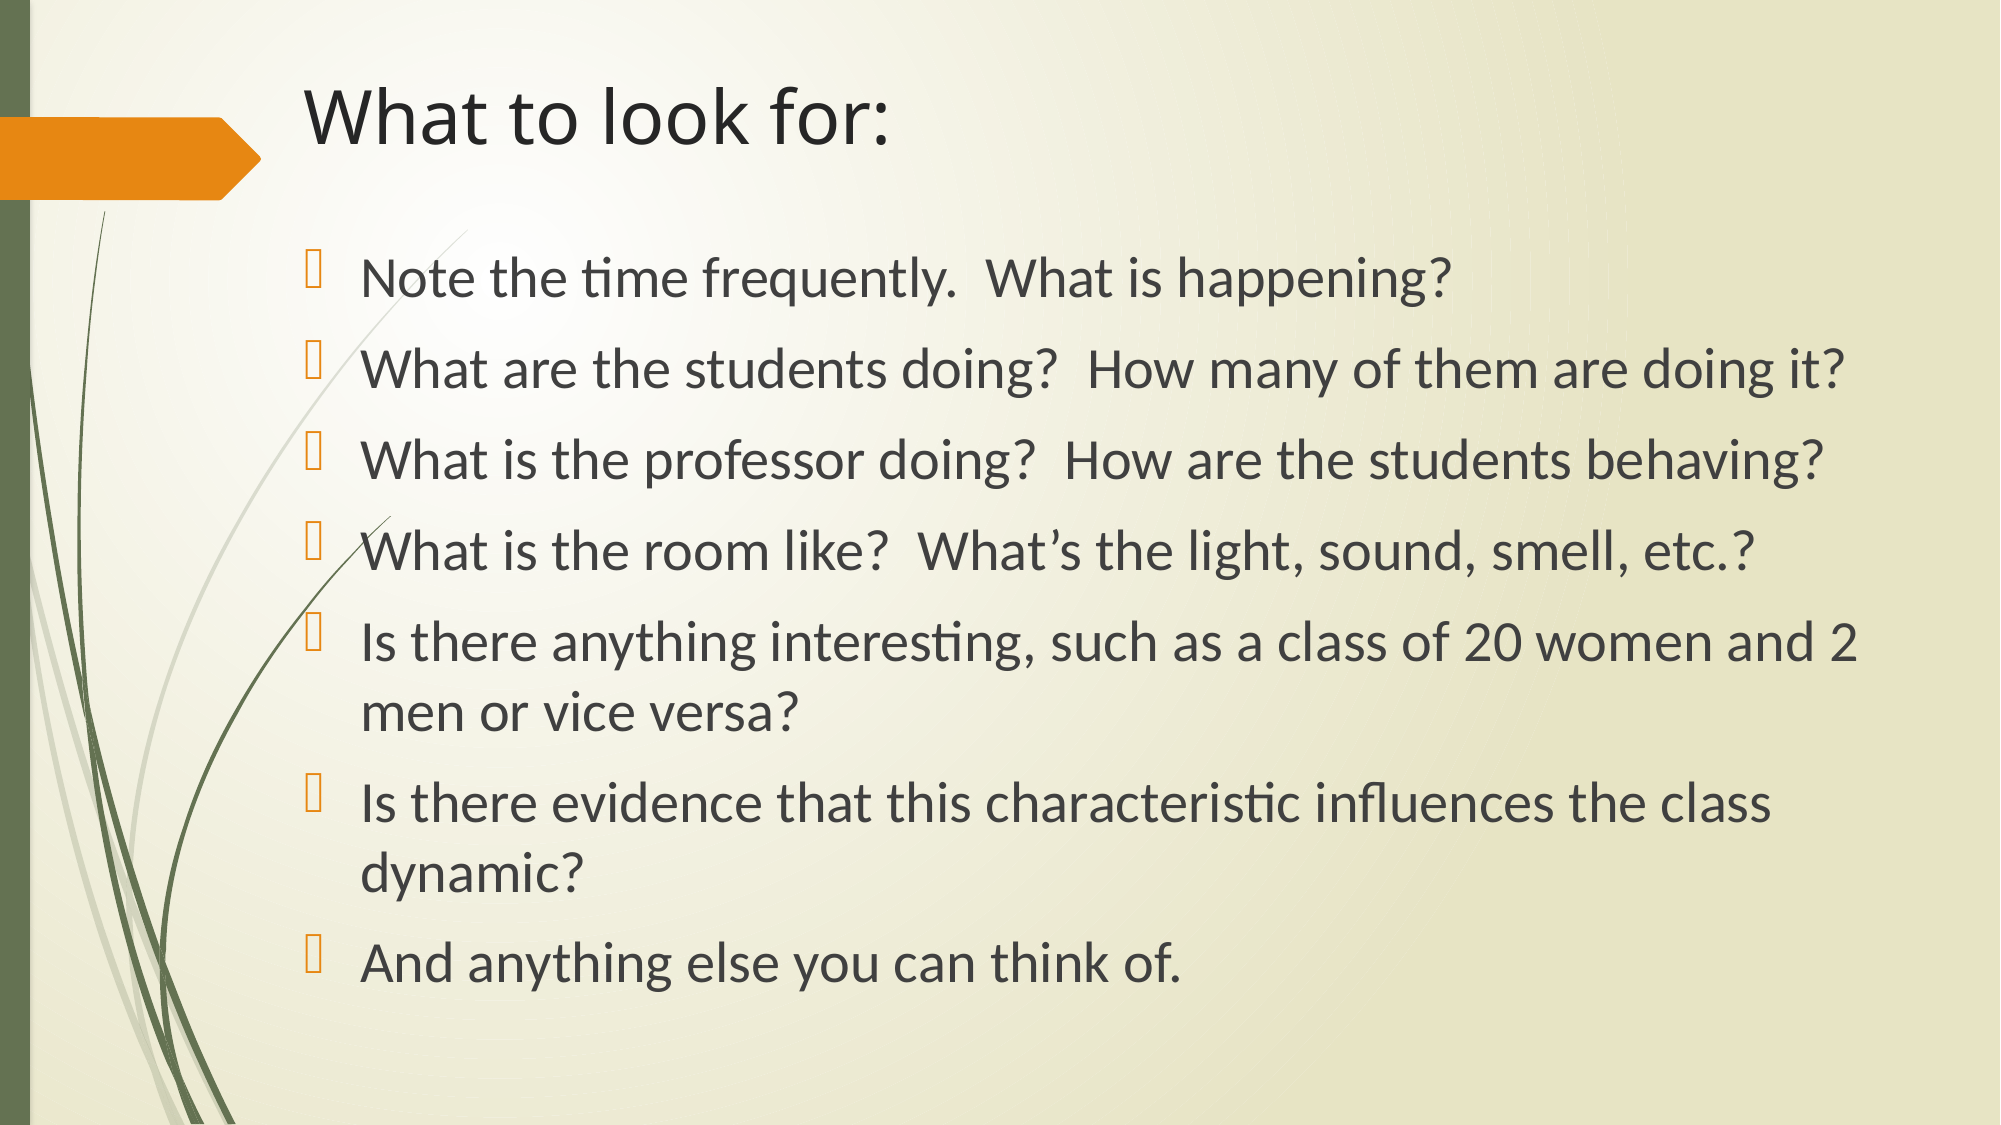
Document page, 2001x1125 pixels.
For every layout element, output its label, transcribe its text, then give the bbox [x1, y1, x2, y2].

title What to look for: [288, 61, 1950, 193]
list Note the time frequently. What is happening? What are the students doing? How many of them are doing it? What is the professor doing? How are the students behaving? What is the room like? What’s the light, sound, smell, etc.? Is there anything interesting, such as a class of 20 women and 2 men or vice versa? Is there evidence that this characteristic influences the class dynamic? And anything else you can think of. [288, 232, 1888, 1095]
